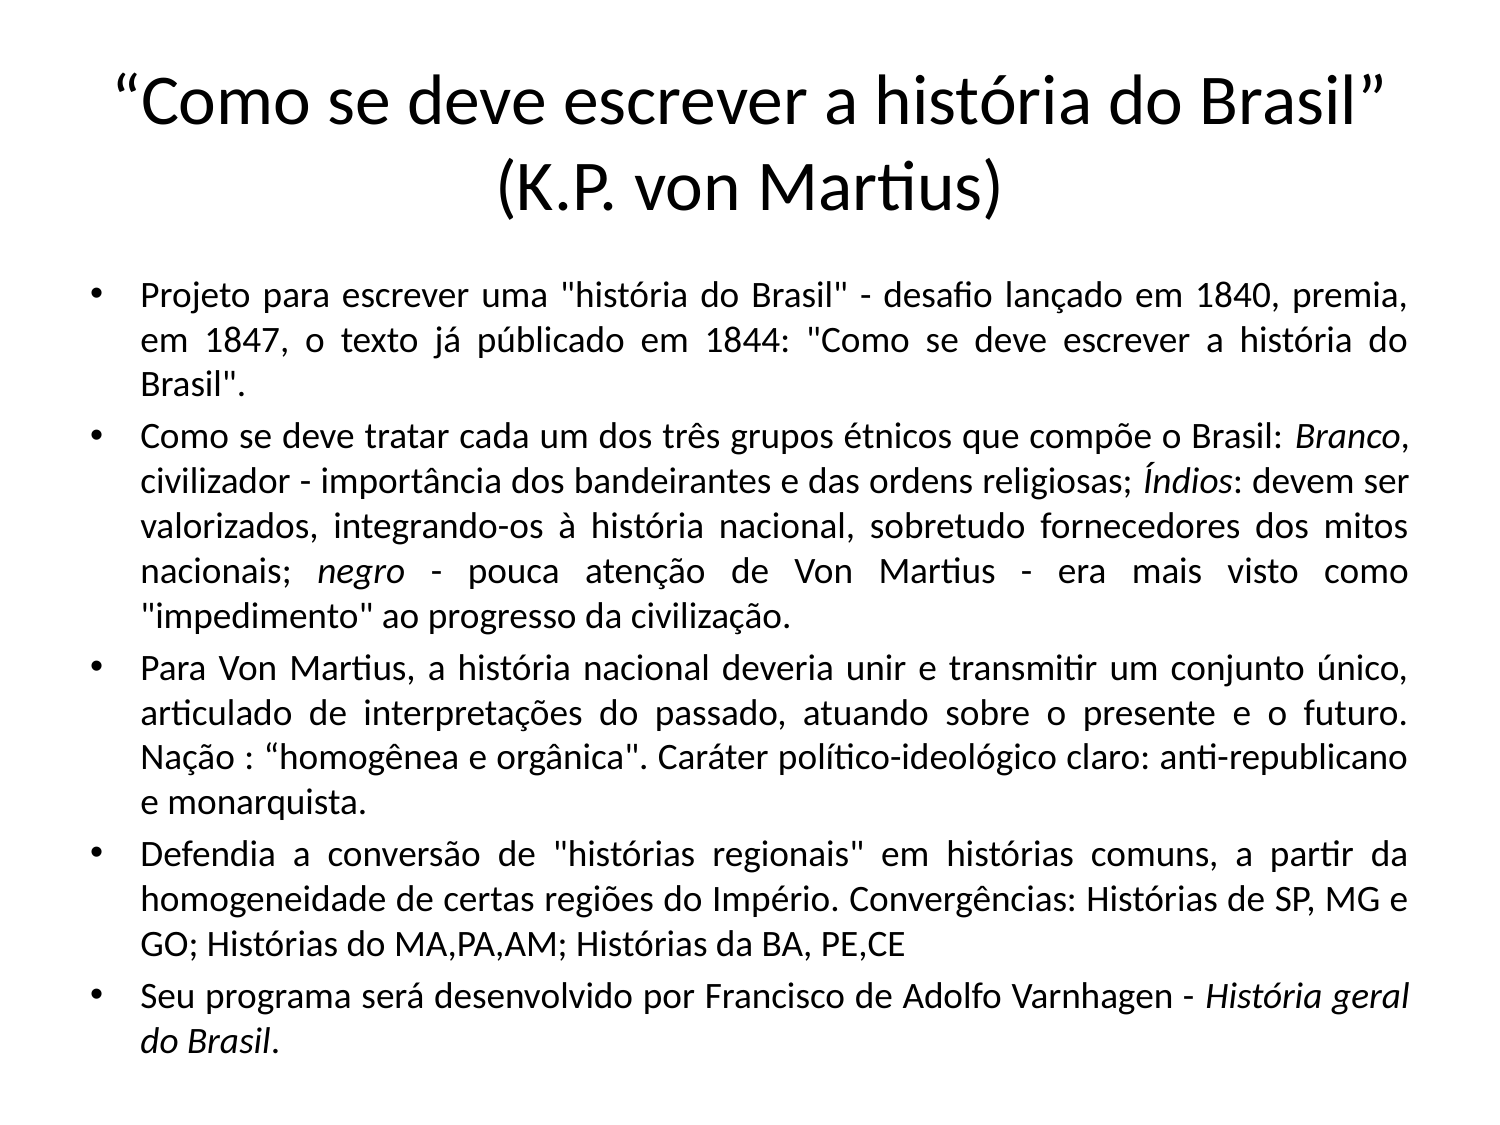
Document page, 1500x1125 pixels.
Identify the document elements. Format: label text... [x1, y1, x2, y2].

list Projeto para escrever uma "história do Brasil" - desafio lançado em 1840, premia, em 1847, o texto já públicado em 1844: "Como se deve escrever a história do Brasil". Como se deve tratar cada um dos três grupos étnicos que compõe o Brasil: Branco, civilizador - importância dos bandeirantes e das ordens religiosas; Índios: devem ser valorizados, integrando-os à história nacional, sobretudo fornecedores dos mitos nacionais; negro - pouca atenção de Von Martius - era mais visto como "impedimento" ao progresso da civilização. Para Von Martius, a história nacional deveria unir e transmitir um conjunto único, articulado de interpretações do passado, atuando sobre o presente e o futuro. Nação : “homogênea e orgânica". Caráter político-ideológico claro: anti-republicano e monarquista. Defendia a conversão de "histórias regionais" em histórias comuns, a partir da homogeneidade de certas regiões do Império. Convergências: Histórias de SP, MG e GO; Histórias do MA,PA,AM; Histórias da BA, PE,CE Seu programa será desenvolvido por Francisco de Adolfo Varnhagen - História geral do Brasil. [75, 262, 1425, 1080]
title “Como se deve escrever a história do Brasil” (K.P. von Martius) [75, 45, 1425, 233]
